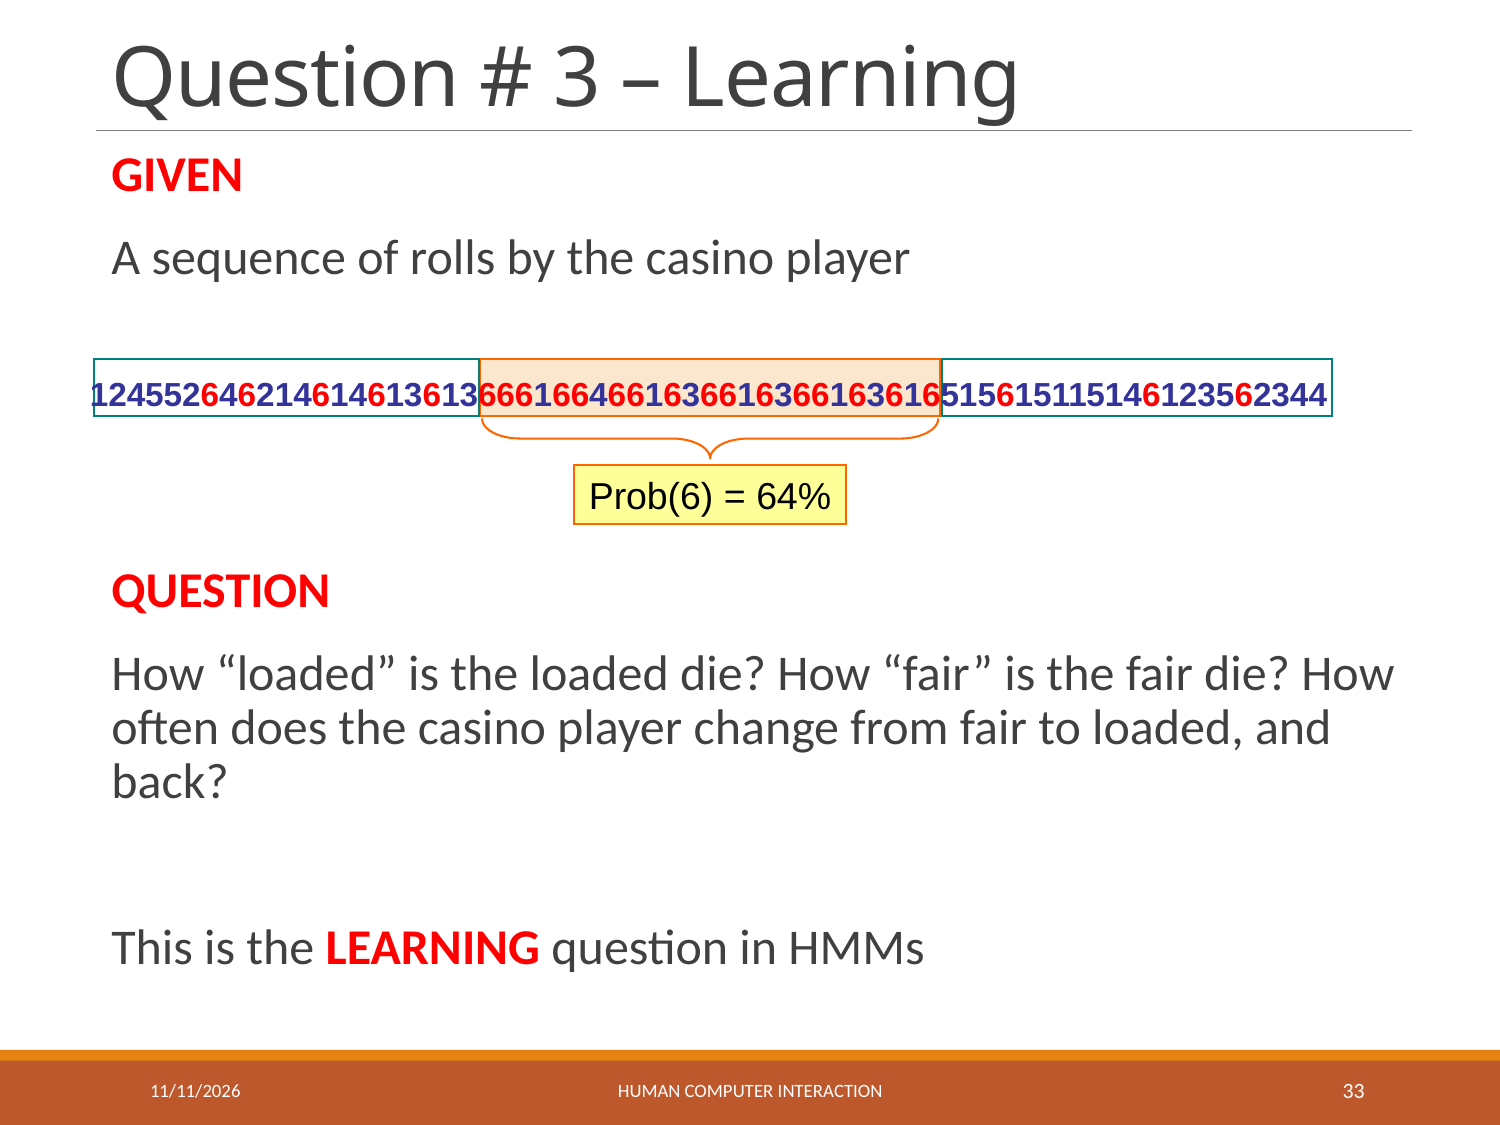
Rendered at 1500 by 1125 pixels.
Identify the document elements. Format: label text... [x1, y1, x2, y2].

text_box [941, 359, 1332, 365]
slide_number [135, 1059, 440, 1120]
list GIVEN A sequence of rolls by the casino player QUESTION How “loaded” is the loaded die? How “fair” is the fair die? How often does the casino player change from fair to loaded, and back? This is the LEARNING question in HMMs [96, 420, 1413, 1034]
footer Human Computer Interaction [453, 1059, 1047, 1120]
title Question # 3 – Learning [96, 19, 1413, 131]
text_box [480, 359, 941, 365]
text_box [93, 359, 479, 365]
slide_number 33 [1218, 1059, 1380, 1120]
list GIVEN A sequence of rolls by the casino player QUESTION How “loaded” is the loaded die? How “fair” is the fair die? How often does the casino player change from fair to loaded, and back? This is the LEARNING question in HMMs [96, 140, 1413, 365]
text_box 1245526462146146136136661664661636616366163616515615115146123562344 [74, 365, 1500, 420]
text_box [482, 420, 939, 459]
text_box Prob(6) = 64% [573, 464, 847, 525]
